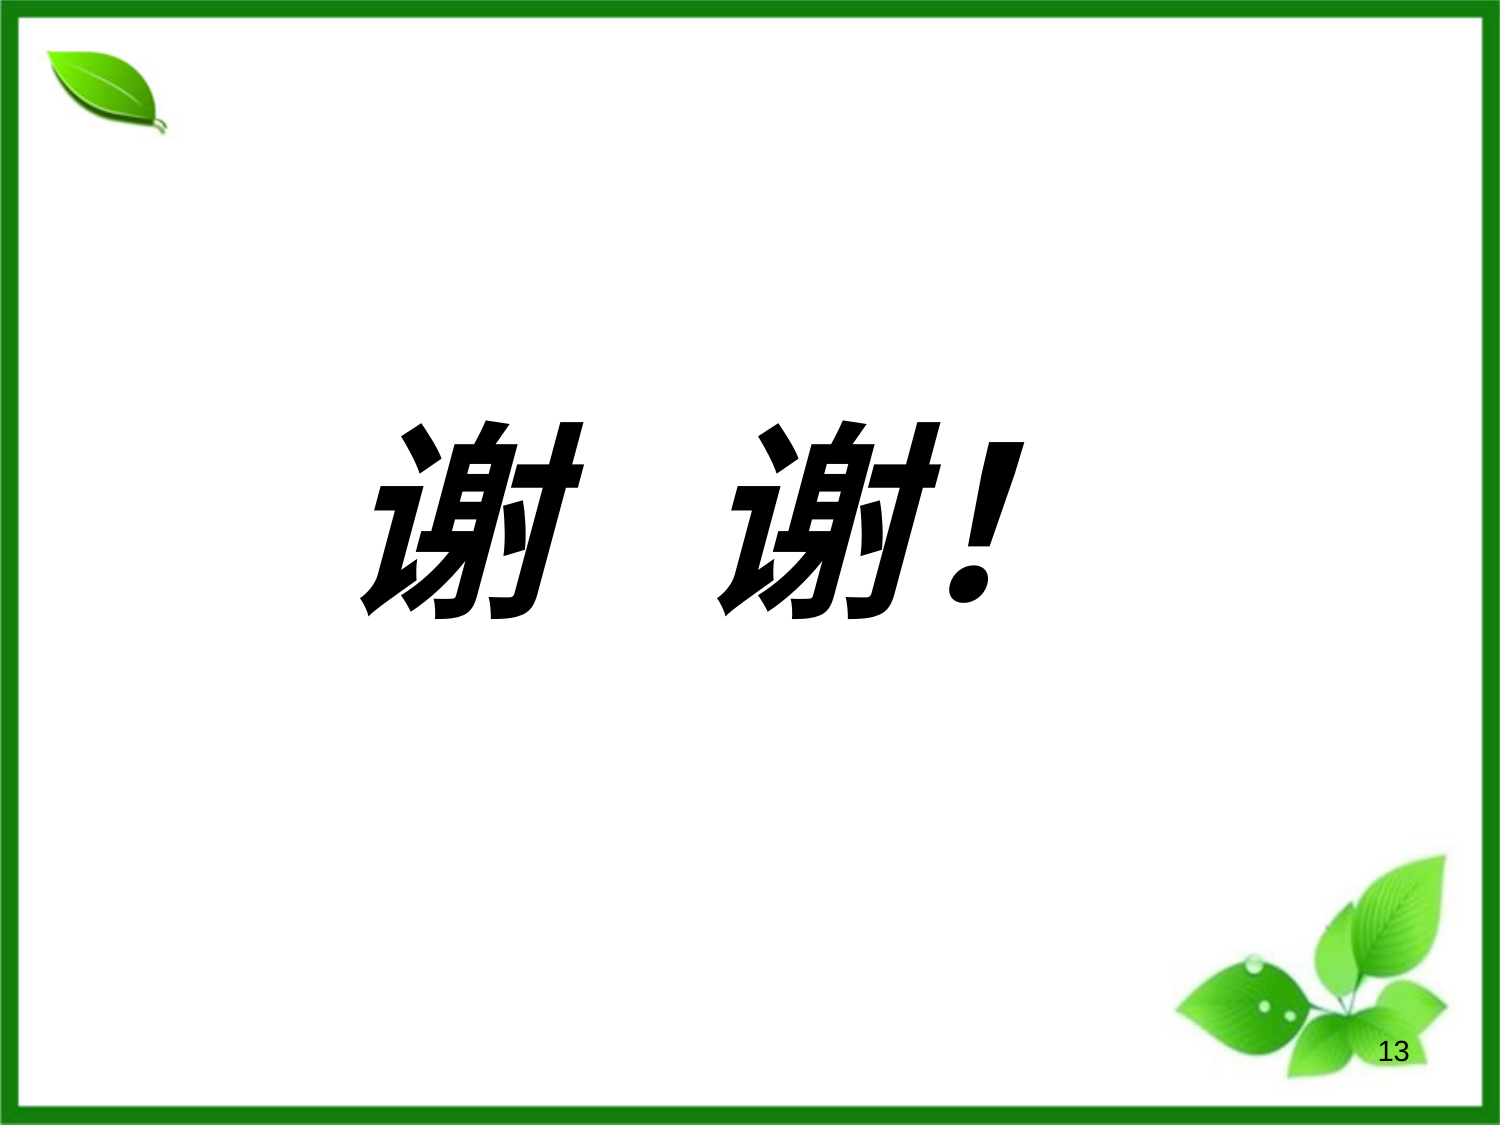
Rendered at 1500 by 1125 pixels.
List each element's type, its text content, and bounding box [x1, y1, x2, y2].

list 谢 谢！ [0, 381, 1262, 1125]
picture [0, 0, 1500, 1125]
slide_number 13 [1262, 1024, 1425, 1103]
